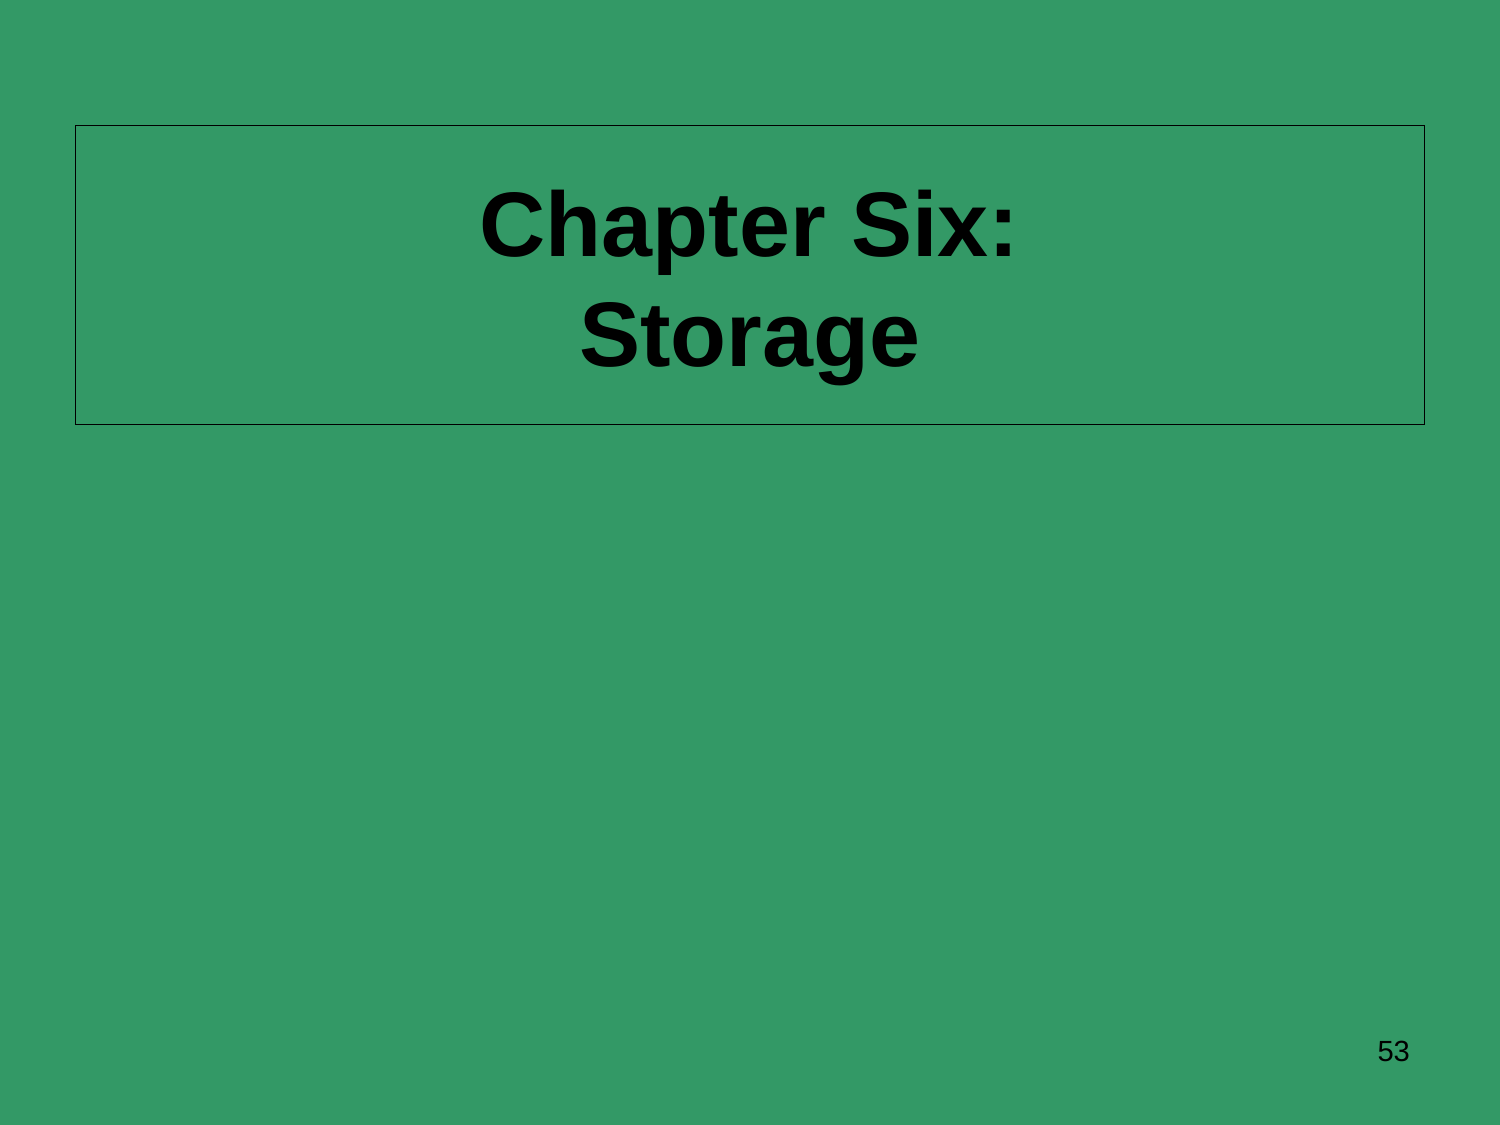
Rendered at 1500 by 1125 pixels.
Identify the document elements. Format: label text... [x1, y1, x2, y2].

title Chapter Six: Storage [75, 125, 1425, 425]
slide_number 53 [1074, 1024, 1425, 1103]
